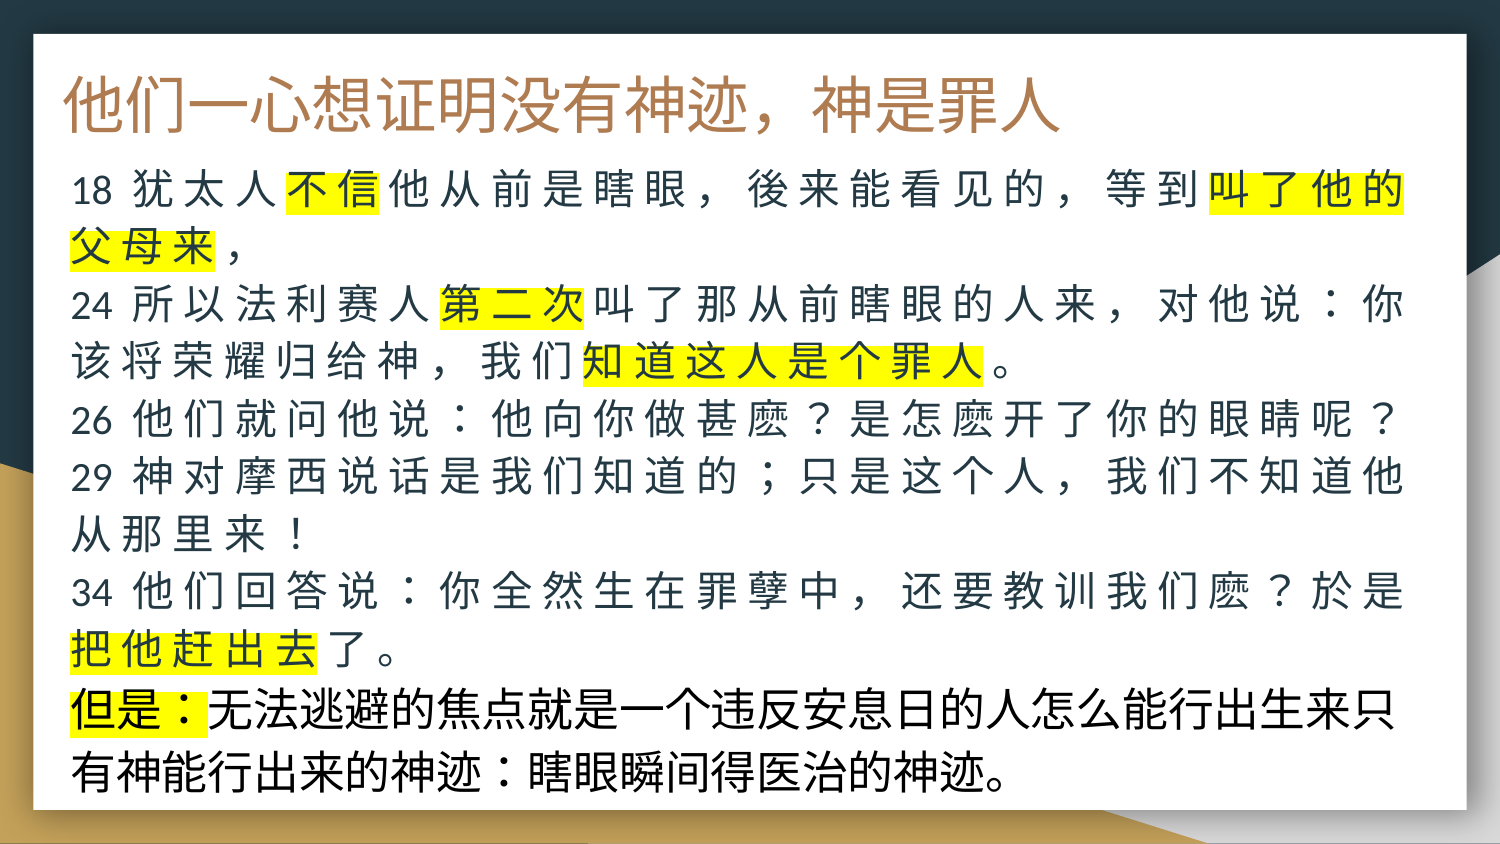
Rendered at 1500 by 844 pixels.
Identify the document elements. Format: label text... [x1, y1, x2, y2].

text_box 他们一心想证明没有神迹，神是罪人 [47, 50, 1495, 208]
list 18 犹 太 人 不 信 他 从 前 是 瞎 眼 ， 後 来 能 看 见 的 ， 等 到 叫 了 他 的 父 母 来 ， 24 所 以 法 利 赛 人 第 二 次 叫 了 那 从 前 瞎 眼 的 人 来 ， 对 他 说 ： 你 该 将 荣 耀 归 给 神 ， 我 们 知 道 这 人 是 个 罪 人 。 26 他 们 就 问 他 说 ： 他 向 你 做 甚 麽 ？ 是 怎 麽 开 了 你 的 眼 睛 呢 ？ 29 神 对 摩 西 说 话 是 我 们 知 道 的 ； 只 是 这 个 人 ， 我 们 不 知 道 他 从 那 里 来 ！ 34 他 们 回 答 说 ： 你 全 然 生 在 罪 孽 中 ， 还 要 教 训 我 们 麽 ？ 於 是 把 他 赶 出 去 了 。 但是：无法逃避的焦点就是一个违反安息日的人怎么能行出生来只有神能行出来的神迹：瞎眼瞬间得医治的神迹。 [31, 140, 1438, 819]
